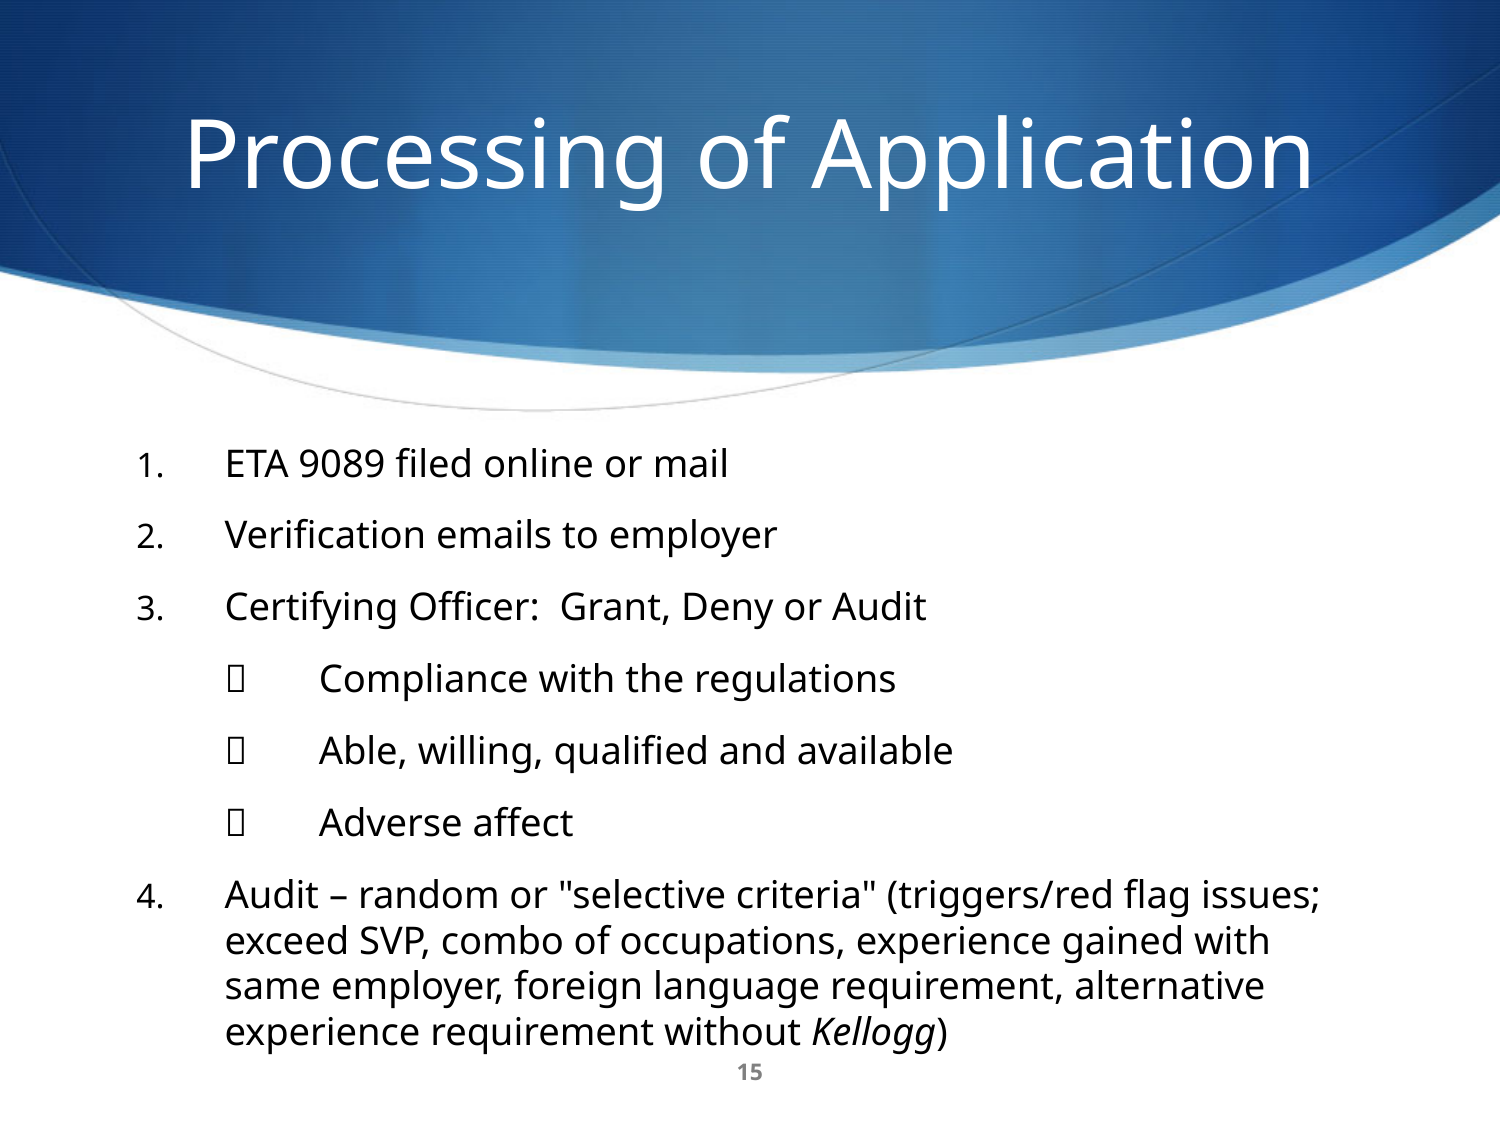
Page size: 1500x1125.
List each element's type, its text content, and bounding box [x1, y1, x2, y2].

title Processing of Application [75, 56, 1425, 245]
picture [0, 0, 1500, 1125]
slide_number 15 [706, 1042, 794, 1103]
list ETA 9089 filed online or mail Verification emails to employer Certifying Officer: Grant, Deny or Audit  Compliance with the regulations  Able, willing, qualified and available  Adverse affect Audit – random or "selective criteria" (triggers/red flag issues; exceed SVP, combo of occupations, experience gained with same employer, foreign language requirement, alternative experience requirement without Kellogg) [121, 431, 1379, 1068]
